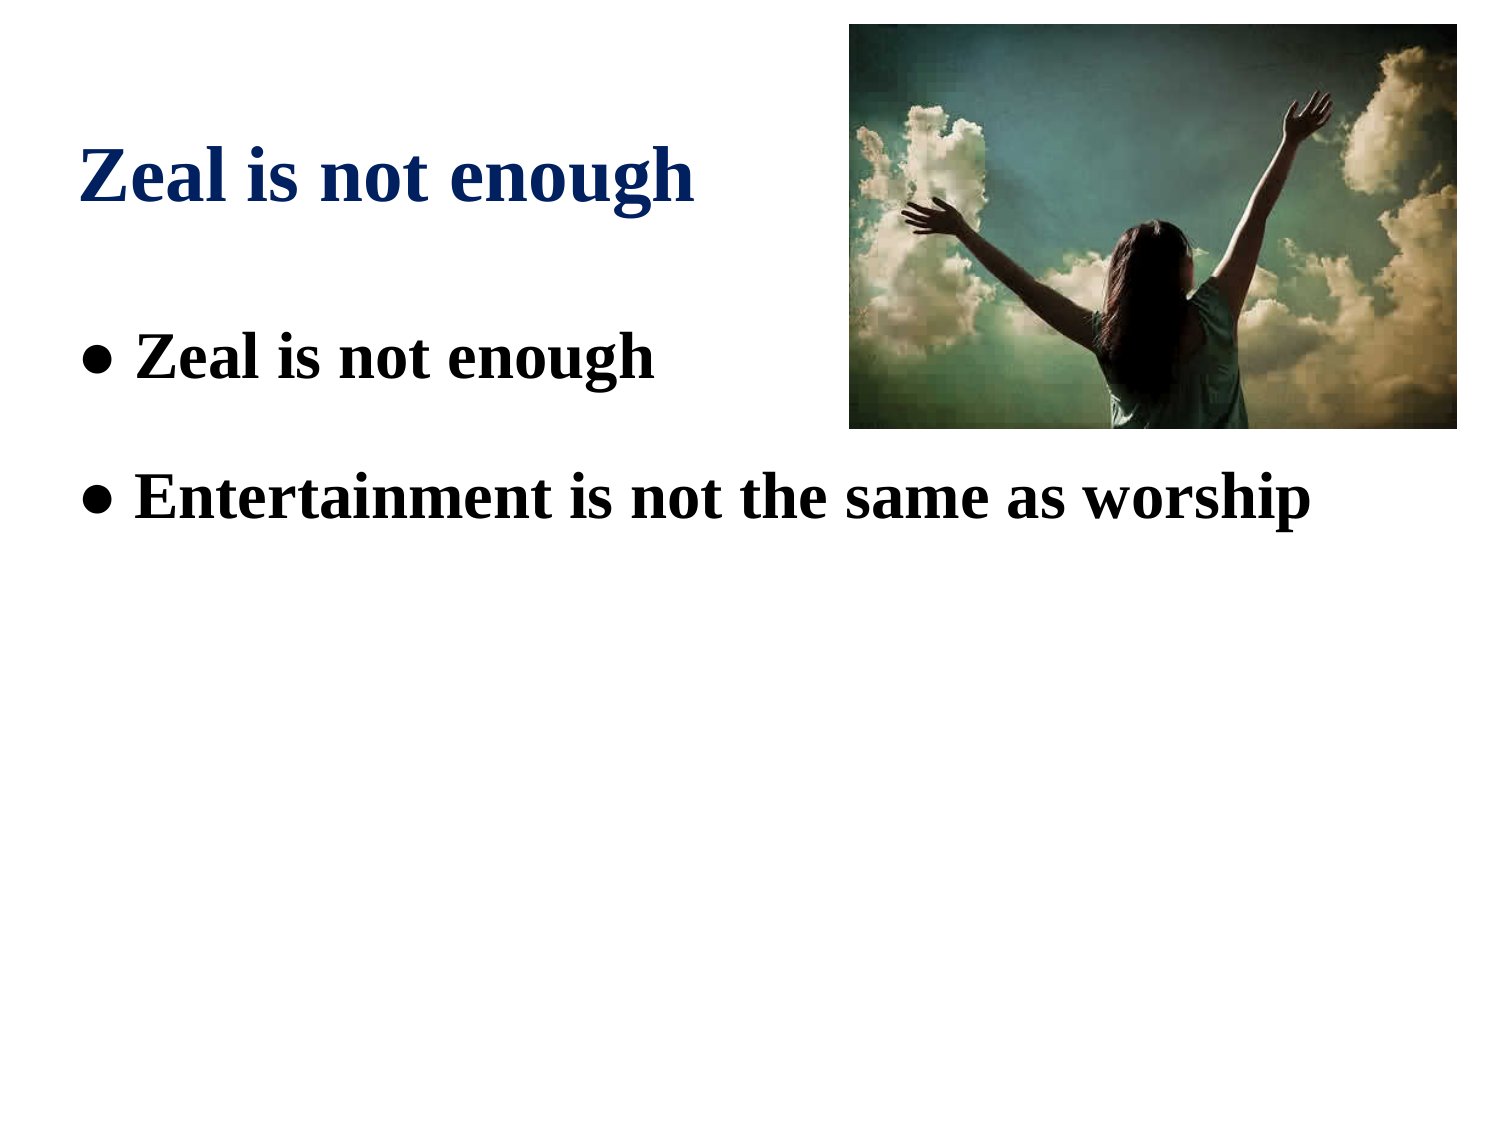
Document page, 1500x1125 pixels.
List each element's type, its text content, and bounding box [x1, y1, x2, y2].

picture [849, 24, 1457, 429]
text_box Zeal is not enough ● Zeal is not enough ● Entertainment is not the same as worship [62, 114, 1425, 540]
